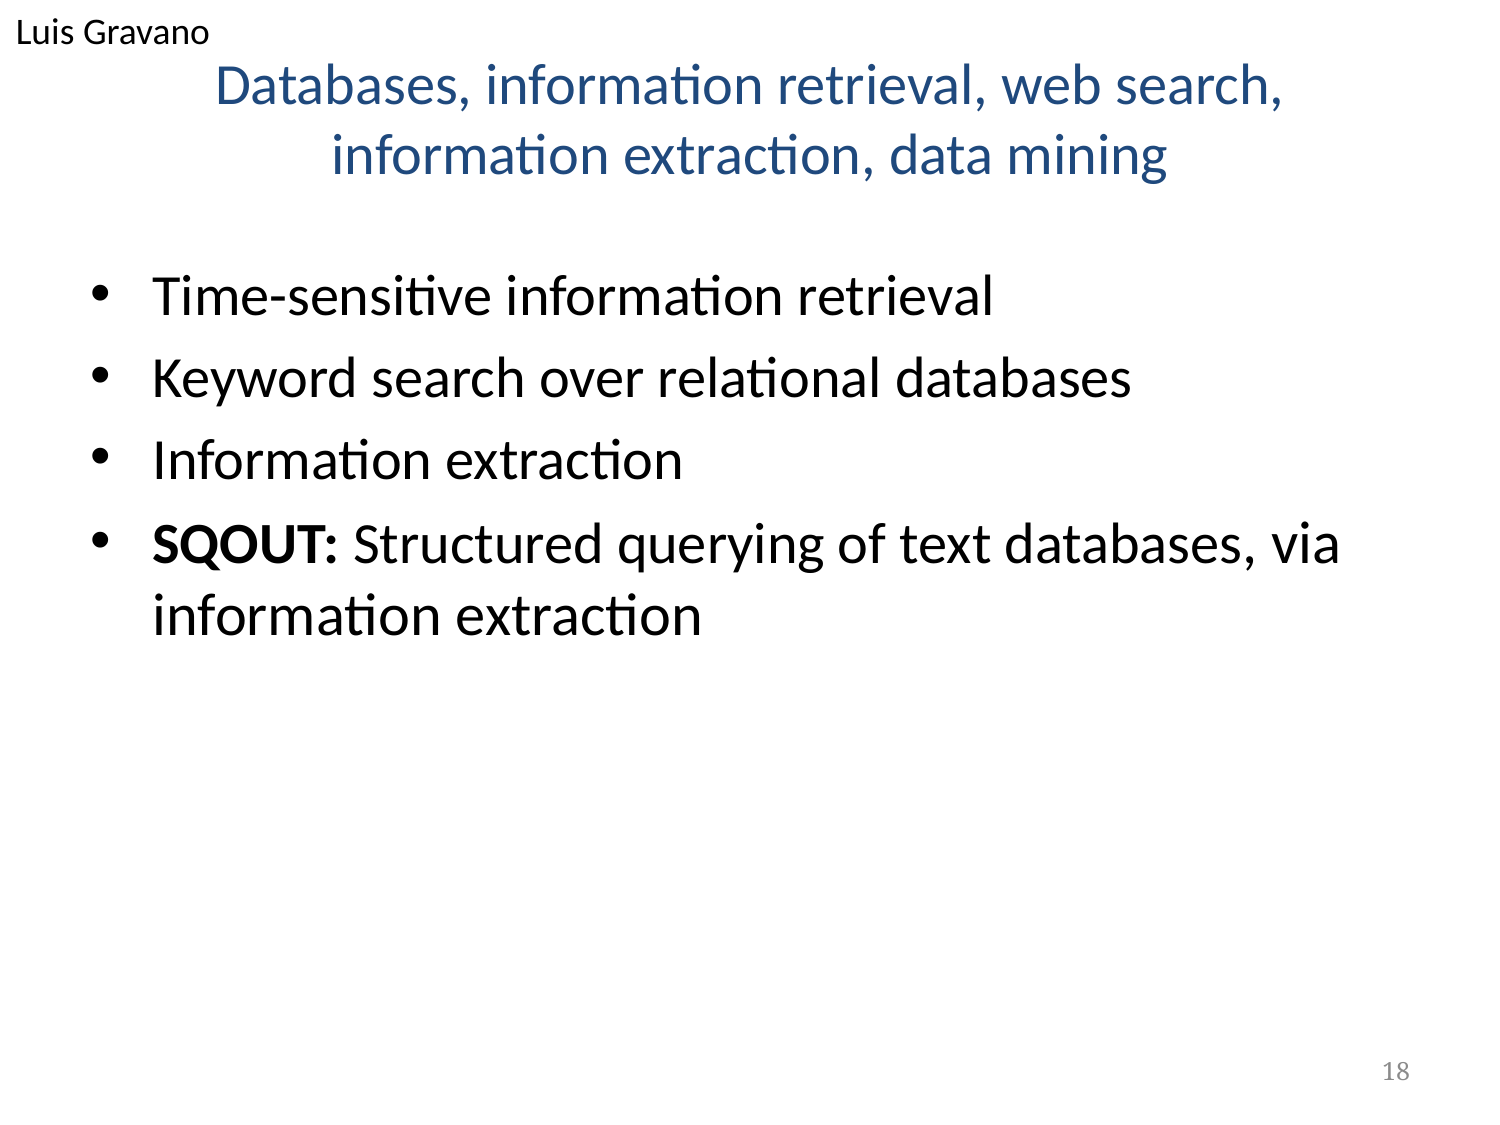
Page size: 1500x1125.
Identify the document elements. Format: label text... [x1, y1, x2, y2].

slide_number 18 [1074, 1042, 1425, 1103]
list Time-sensitive information retrieval Keyword search over relational databases Information extraction SQOUT: Structured querying of text databases, via information extraction [75, 249, 1425, 1006]
text_box Luis Gravano [1, 0, 226, 60]
title Databases, information retrieval, web search, information extraction, data mining [75, 45, 1425, 188]
